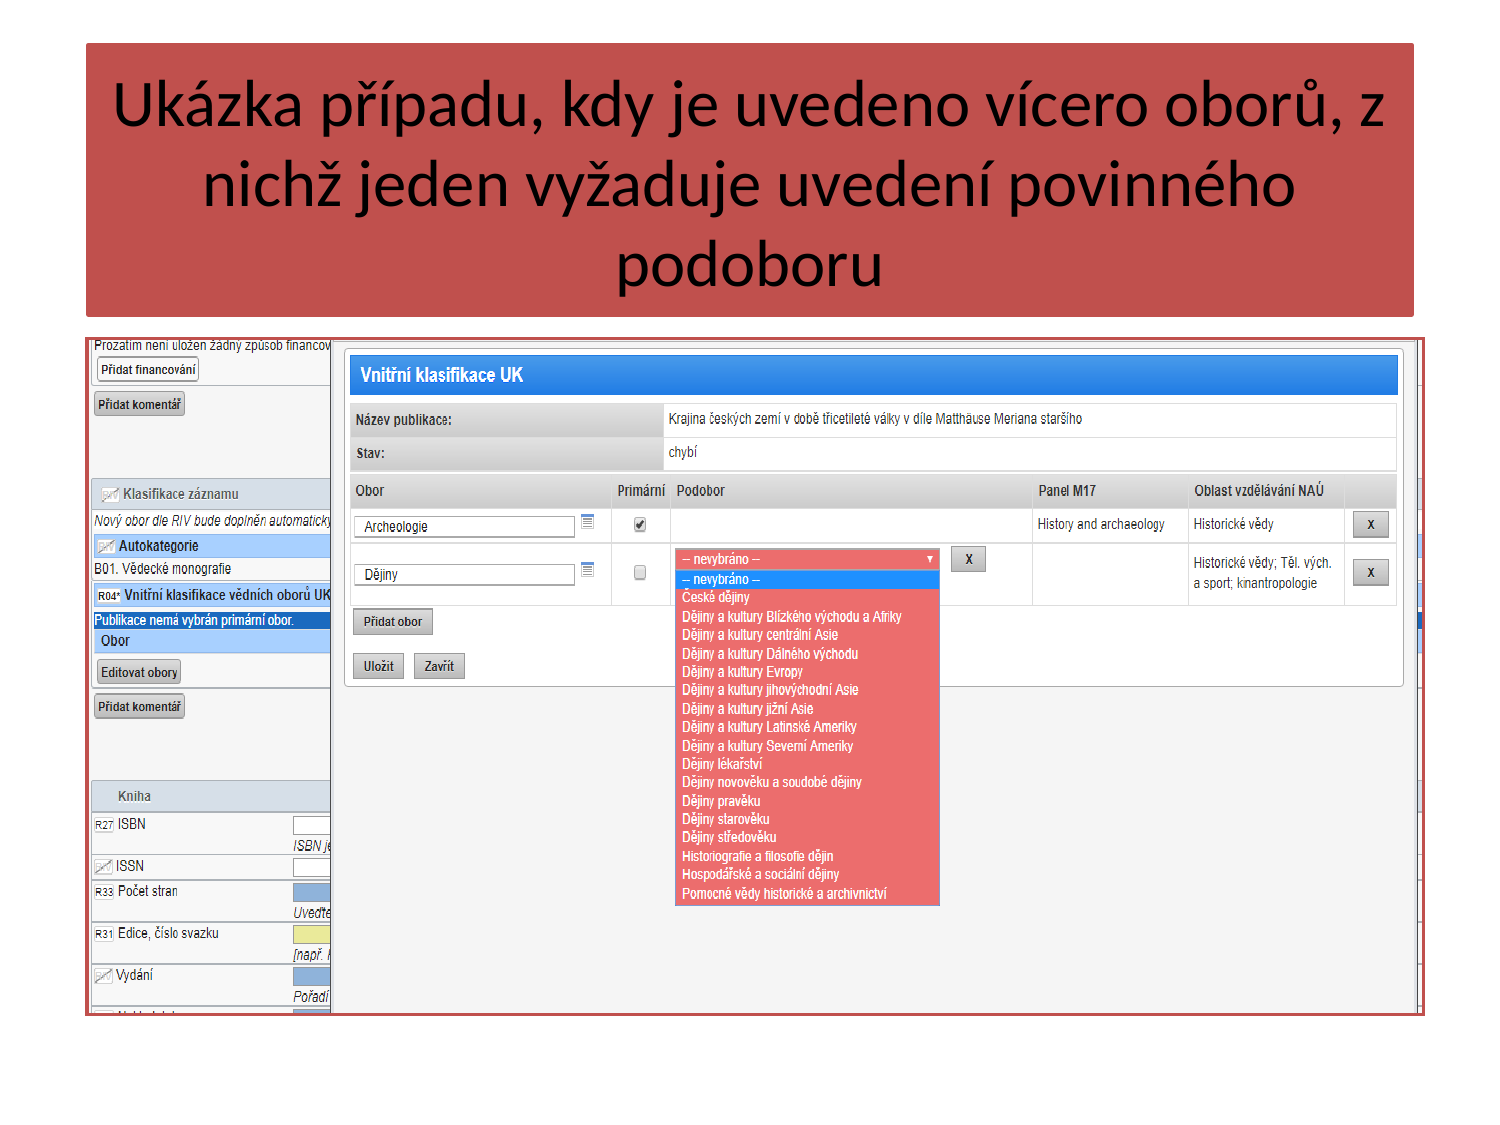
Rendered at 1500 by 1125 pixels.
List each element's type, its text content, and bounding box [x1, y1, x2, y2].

title Ukázka případu, kdy je uvedeno vícero oborů, z nichž jeden vyžaduje uvedení povinného podoboru [88, 45, 1412, 315]
picture [88, 339, 1423, 1014]
